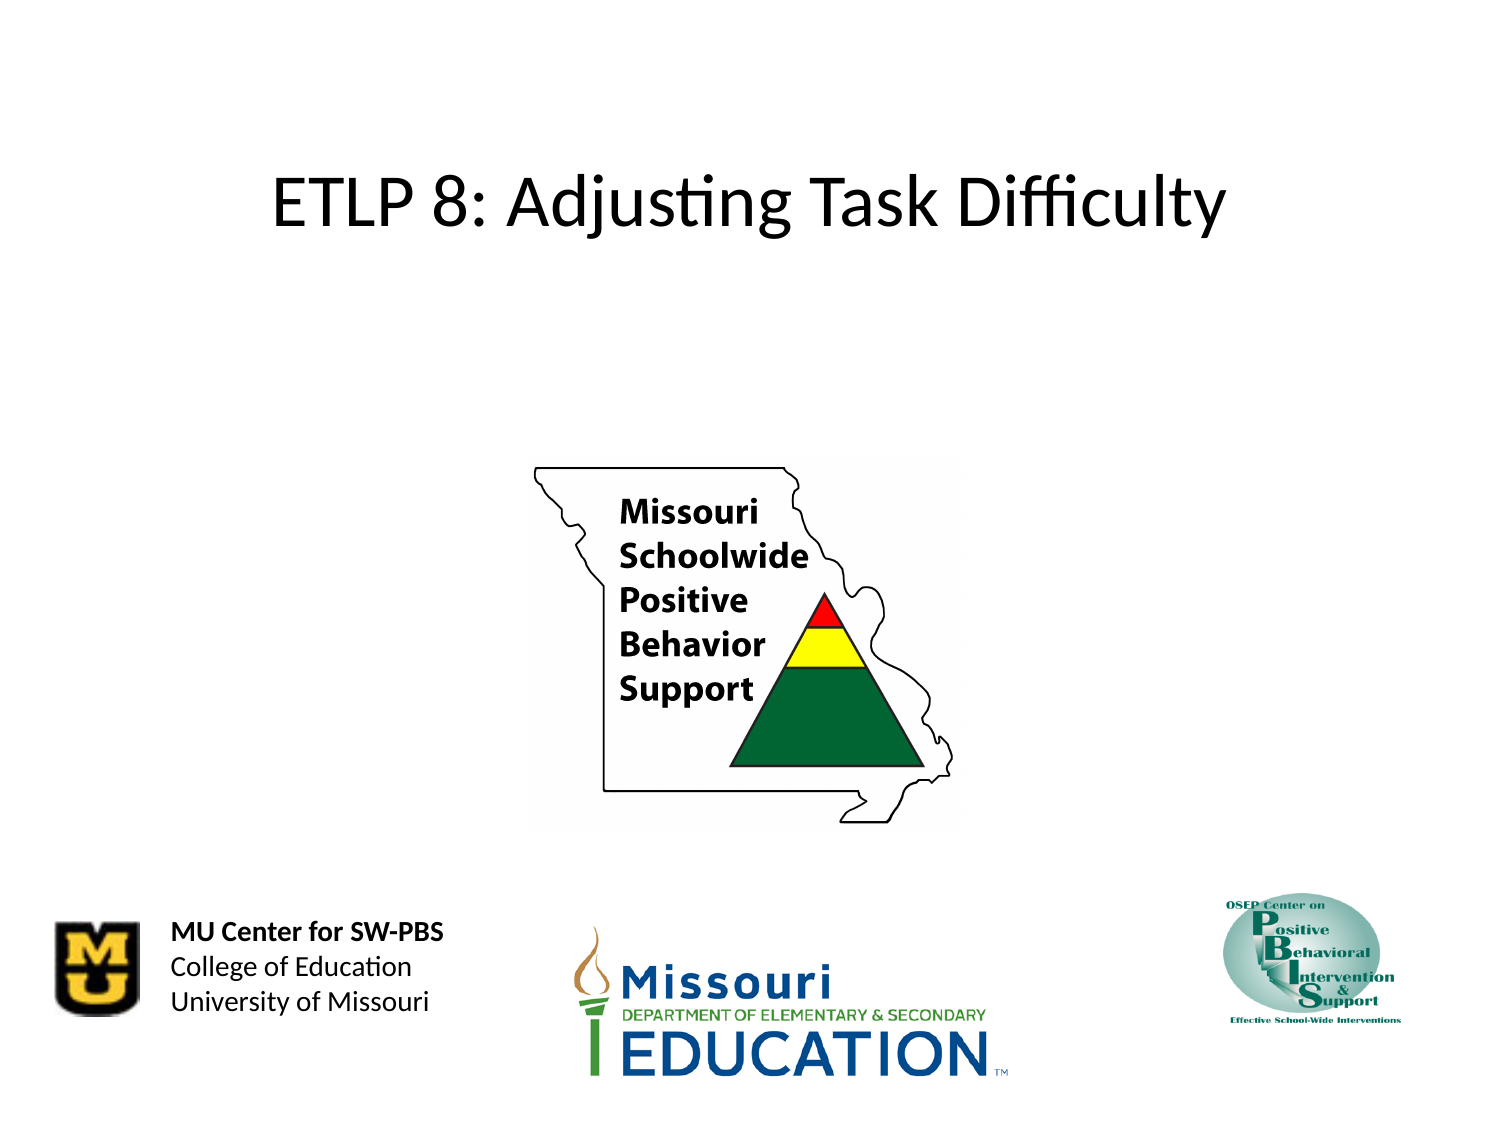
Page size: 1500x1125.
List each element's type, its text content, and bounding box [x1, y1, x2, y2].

picture [54, 921, 140, 1017]
picture [523, 451, 965, 833]
title ETLP 8: Adjusting Task Difficulty [112, 75, 1388, 317]
picture [1223, 893, 1401, 1023]
picture [569, 921, 1012, 1081]
